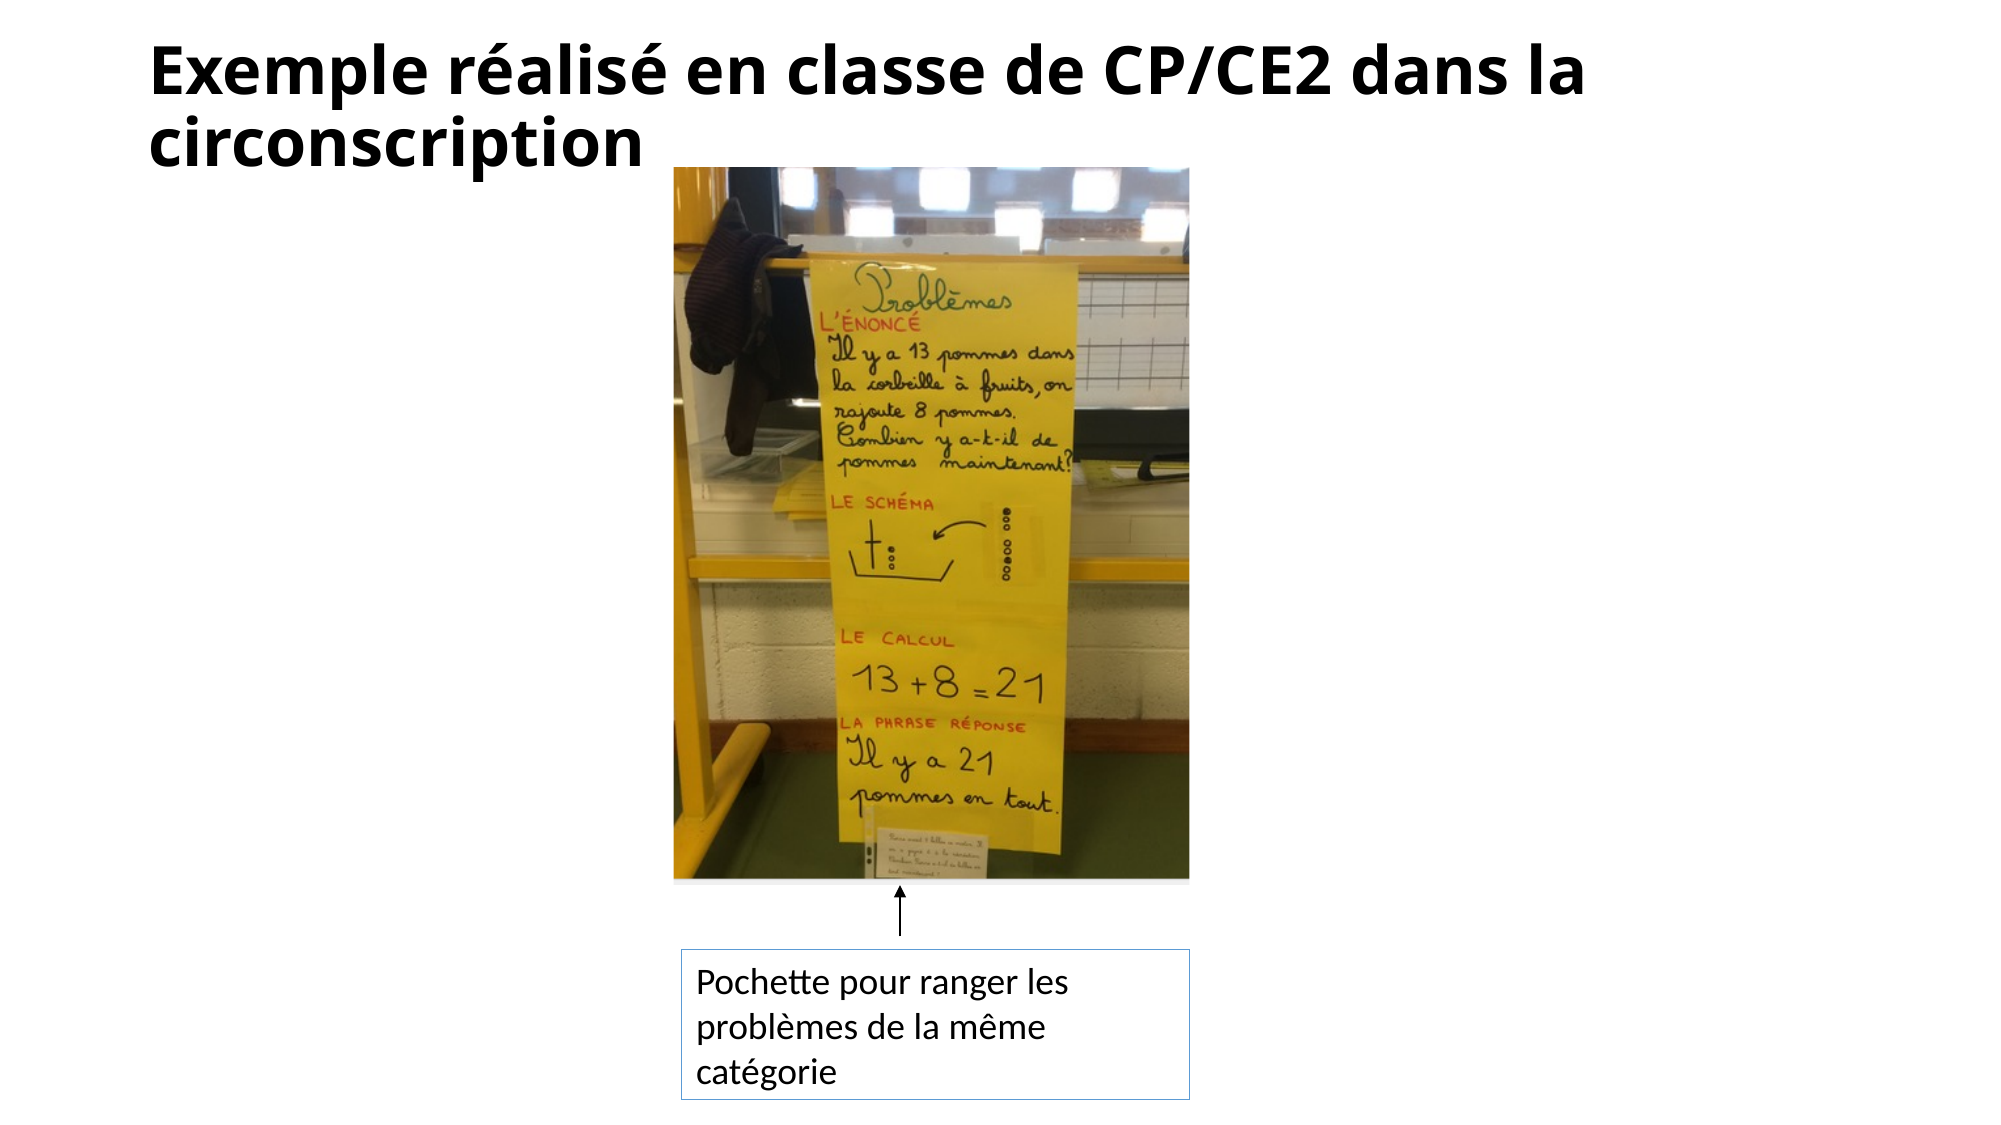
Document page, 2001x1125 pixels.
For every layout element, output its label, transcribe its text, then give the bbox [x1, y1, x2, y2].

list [673, 167, 1190, 885]
title Exemple réalisé en classe de CP/CE2 dans la circonscription [133, 0, 1859, 218]
text_box Pochette pour ranger les problèmes de la même catégorie [681, 949, 1190, 1100]
